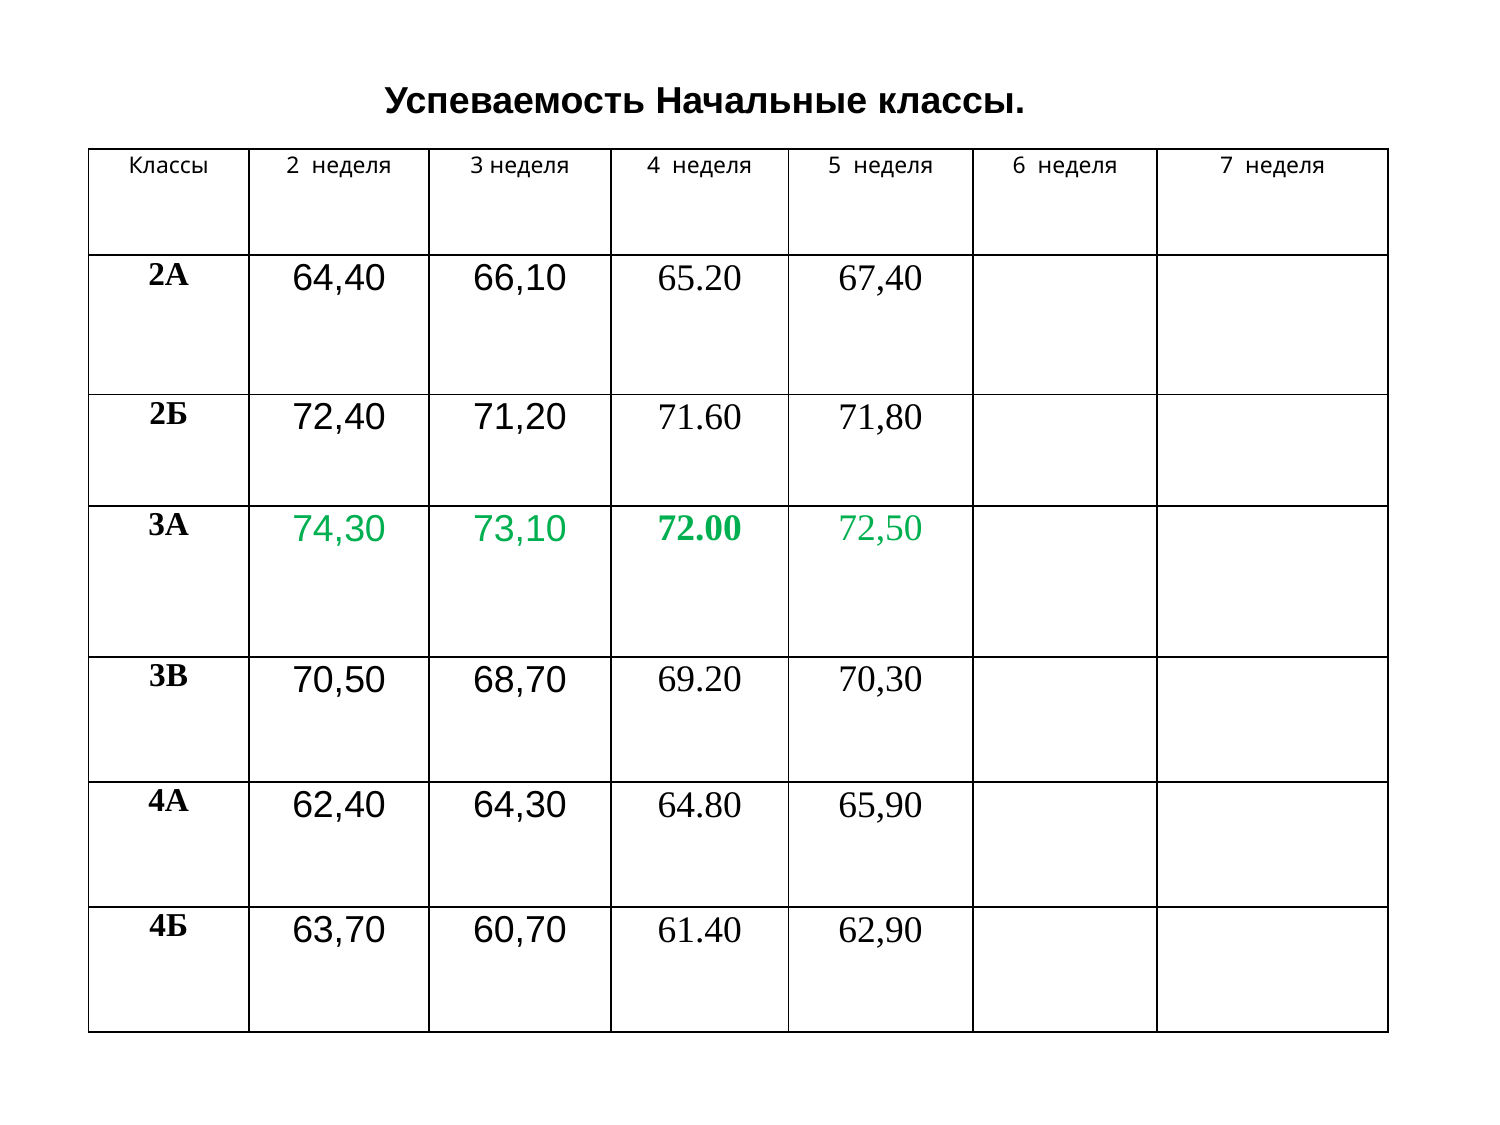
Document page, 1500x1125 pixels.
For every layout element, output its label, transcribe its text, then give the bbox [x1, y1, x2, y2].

table_cell 2А [89, 256, 248, 394]
table_cell 72,50 [789, 507, 972, 656]
table_header 7 неделя [1158, 150, 1387, 254]
table_cell 63,70 [250, 908, 428, 1031]
table_cell 65.20 [612, 256, 788, 394]
table_cell 4Б [89, 908, 248, 1031]
table_cell 72,40 [250, 395, 428, 505]
table_cell 69.20 [612, 658, 788, 781]
table_cell 62,90 [789, 908, 972, 1031]
table_cell [974, 783, 1156, 906]
table_cell [1158, 908, 1387, 1031]
table_cell 60,70 [430, 908, 610, 1031]
table_cell 66,10 [430, 256, 610, 394]
table_cell [974, 908, 1156, 1031]
table_header 4 неделя [612, 150, 788, 254]
table_cell [1158, 783, 1387, 906]
table_cell [1158, 658, 1387, 781]
table_header 6 неделя [974, 150, 1156, 254]
table_cell [1158, 507, 1387, 656]
table_cell 64.80 [612, 783, 788, 906]
table_cell [974, 395, 1156, 505]
table_cell 70,50 [250, 658, 428, 781]
table_cell [1158, 256, 1387, 394]
table_header Классы [89, 150, 248, 254]
table_cell [974, 658, 1156, 781]
table_cell [974, 507, 1156, 656]
table_cell 71.60 [612, 395, 788, 505]
table_cell 67,40 [789, 256, 972, 394]
table_cell [1158, 395, 1387, 505]
table_cell 3А [89, 507, 248, 656]
table_cell 64,30 [430, 783, 610, 906]
table_cell 73,10 [430, 507, 610, 656]
table_cell 71,80 [789, 395, 972, 505]
table_cell [974, 256, 1156, 394]
table_header 3 неделя [430, 150, 610, 254]
table_cell 4А [89, 783, 248, 906]
table_header 5 неделя [789, 150, 972, 254]
table_cell 62,40 [250, 783, 428, 906]
table_cell 72.00 [612, 507, 788, 656]
table_cell 71,20 [430, 395, 610, 505]
table_cell 65,90 [789, 783, 972, 906]
table_header 2 неделя [250, 150, 428, 254]
text_box Успеваемость Начальные классы. [369, 68, 1041, 128]
table_cell 64,40 [250, 256, 428, 394]
table_cell 74,30 [250, 507, 428, 656]
table_cell 68,70 [430, 658, 610, 781]
table_cell 61.40 [612, 908, 788, 1031]
table_cell 3В [89, 658, 248, 781]
table_cell 2Б [89, 395, 248, 505]
table_cell 70,30 [789, 658, 972, 781]
